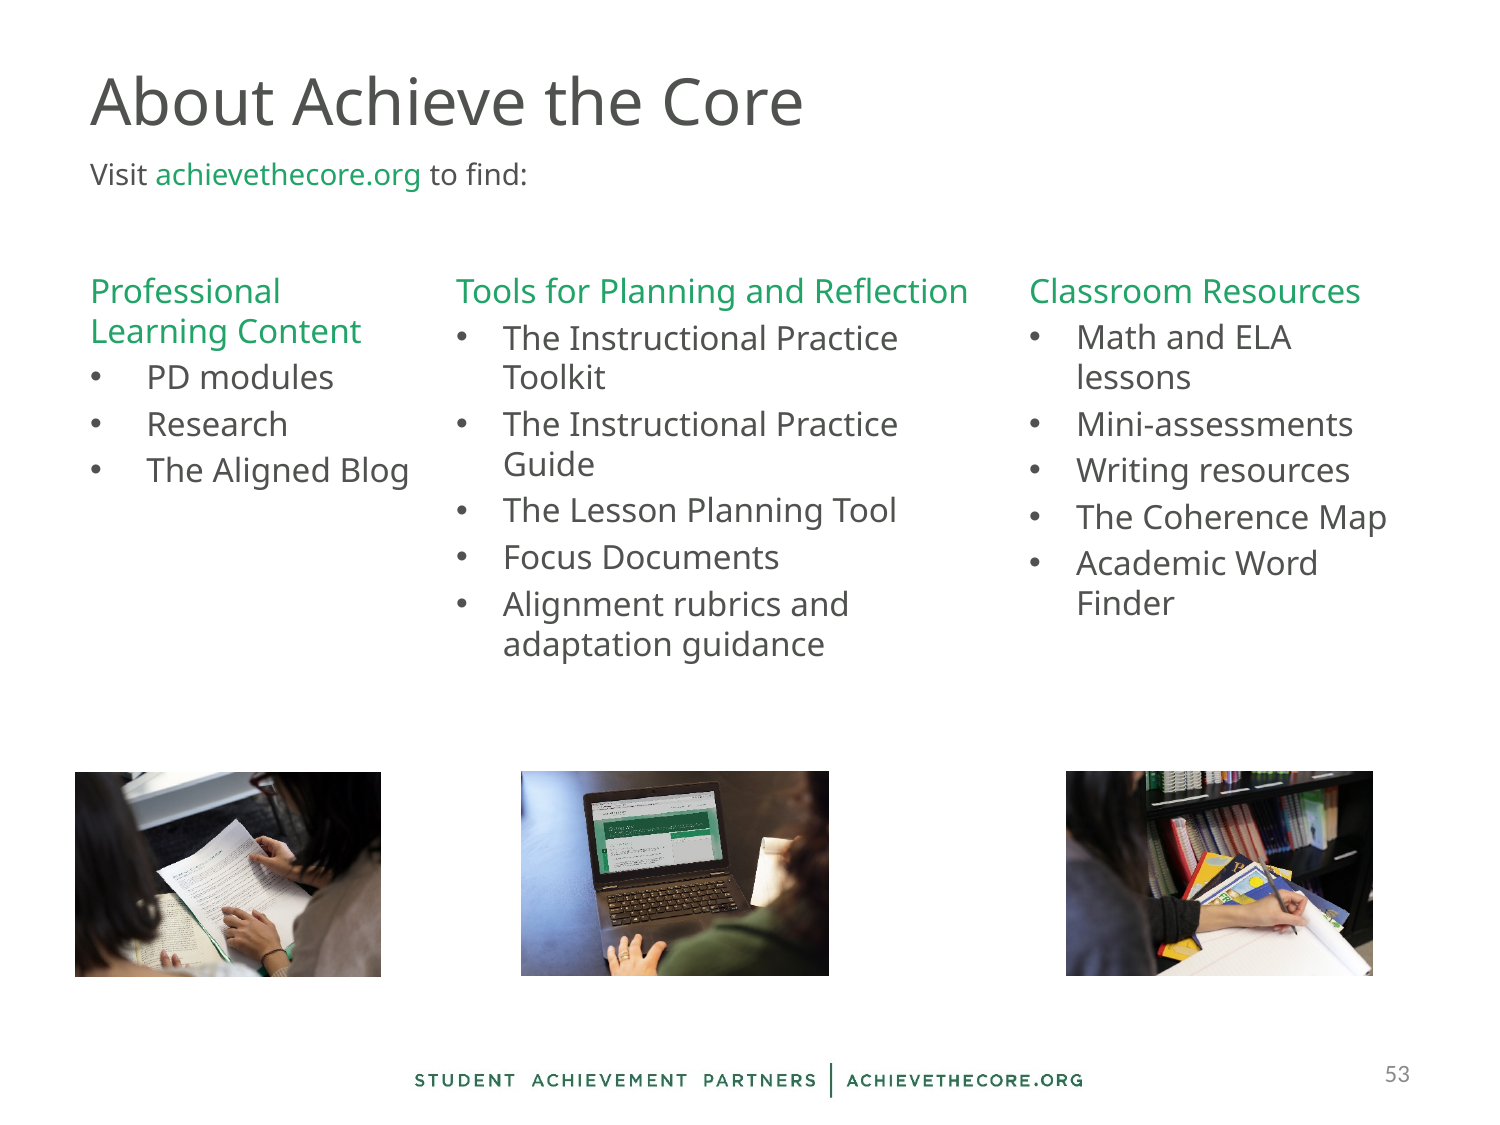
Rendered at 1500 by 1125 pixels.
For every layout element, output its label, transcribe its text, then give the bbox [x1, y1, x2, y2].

picture [1065, 771, 1374, 977]
list Classroom Resources Math and ELA lessons Mini-assessments Writing resources The Coherence Map Academic Word Finder [1014, 262, 1425, 1005]
picture [74, 772, 381, 977]
list Tools for Planning and Reflection The Instructional Practice Toolkit The Instructional Practice Guide The Lesson Planning Tool Focus Documents Alignment rubrics and adaptation guidance [441, 262, 1008, 1005]
title About Achieve the Core Visit achievethecore.org to find: [75, 12, 1425, 200]
picture [521, 771, 829, 977]
list Professional Learning Content PD modules Research The Aligned Blog [75, 262, 435, 1005]
picture [399, 1057, 1101, 1102]
slide_number 53 [1074, 1042, 1425, 1103]
